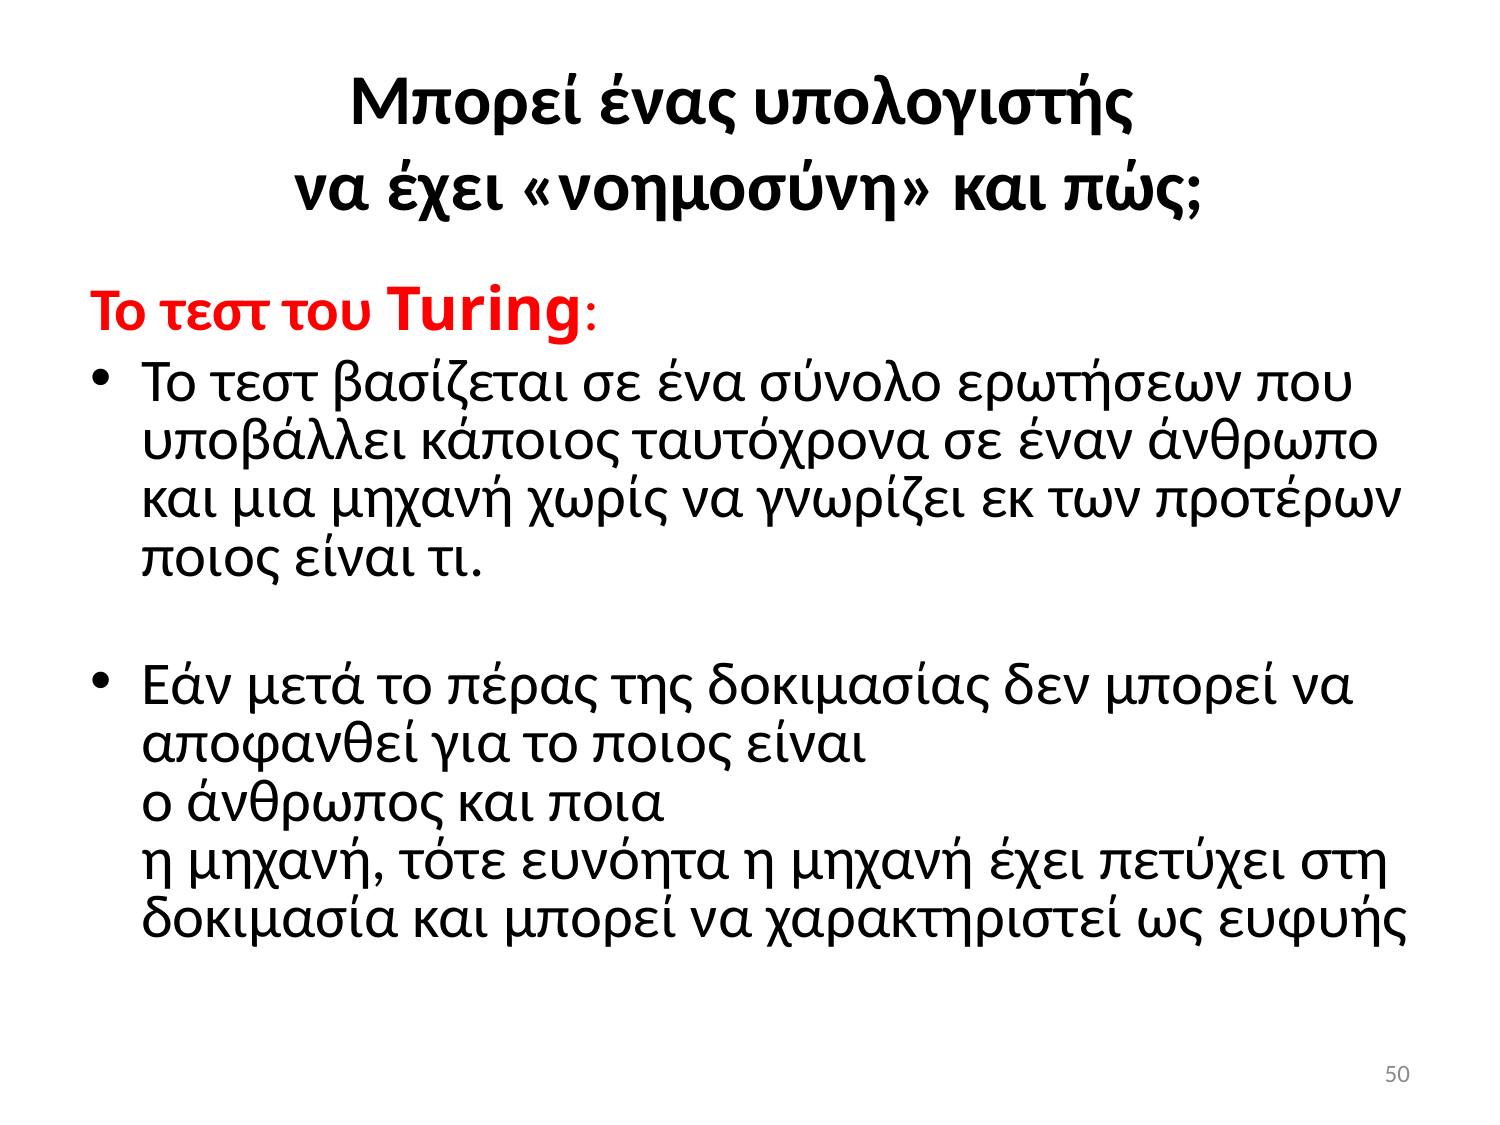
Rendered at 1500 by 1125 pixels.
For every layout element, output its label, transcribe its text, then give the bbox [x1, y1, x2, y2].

slide_number 50 [1074, 1042, 1425, 1103]
list Το τεστ του Turing: Το τεστ βασίζεται σε ένα σύνολο ερωτήσεων που υποβάλλει κάποιος ταυτόχρονα σε έναν άνθρωπο και μια μηχανή χωρίς να γνωρίζει εκ των προτέρων ποιος είναι τι. Εάν μετά το πέρας της δοκιμασίας δεν μπορεί να αποφανθεί για το ποιος είναι ο άνθρωπος και ποια η μηχανή, τότε ευνόητα η μηχανή έχει πετύχει στη δοκιμασία και μπορεί να χαρακτηριστεί ως ευφυής [75, 262, 1425, 1005]
title Μπορεί ένας υπολογιστής να έχει «νοημοσύνη» και πώς; [75, 45, 1425, 233]
